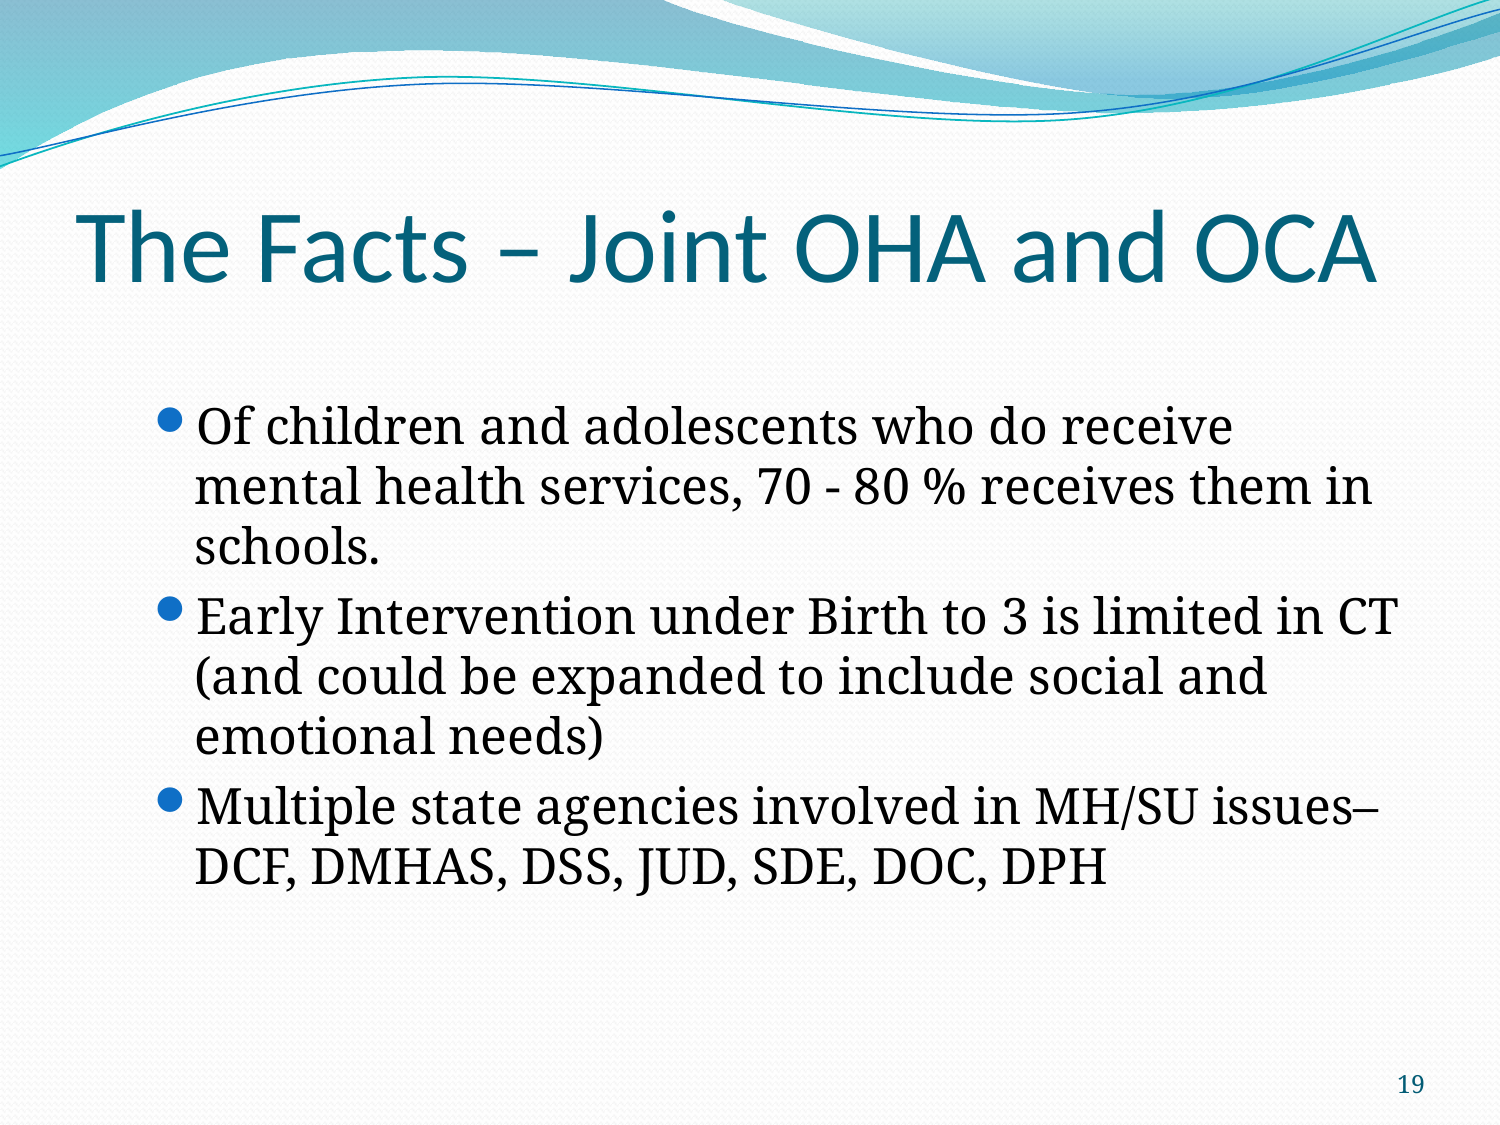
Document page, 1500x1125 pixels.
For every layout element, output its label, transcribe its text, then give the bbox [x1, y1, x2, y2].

list Of children and adolescents who do receive mental health services, 70 - 80 % receives them in schools. Early Intervention under Birth to 3 is limited in CT (and could be expanded to include social and emotional needs) Multiple state agencies involved in MH/SU issues– DCF, DMHAS, DSS, JUD, SDE, DOC, DPH [75, 317, 1425, 1038]
slide_number 19 [1299, 1042, 1425, 1103]
title The Facts – Joint OHA and OCA [75, 115, 1425, 303]
